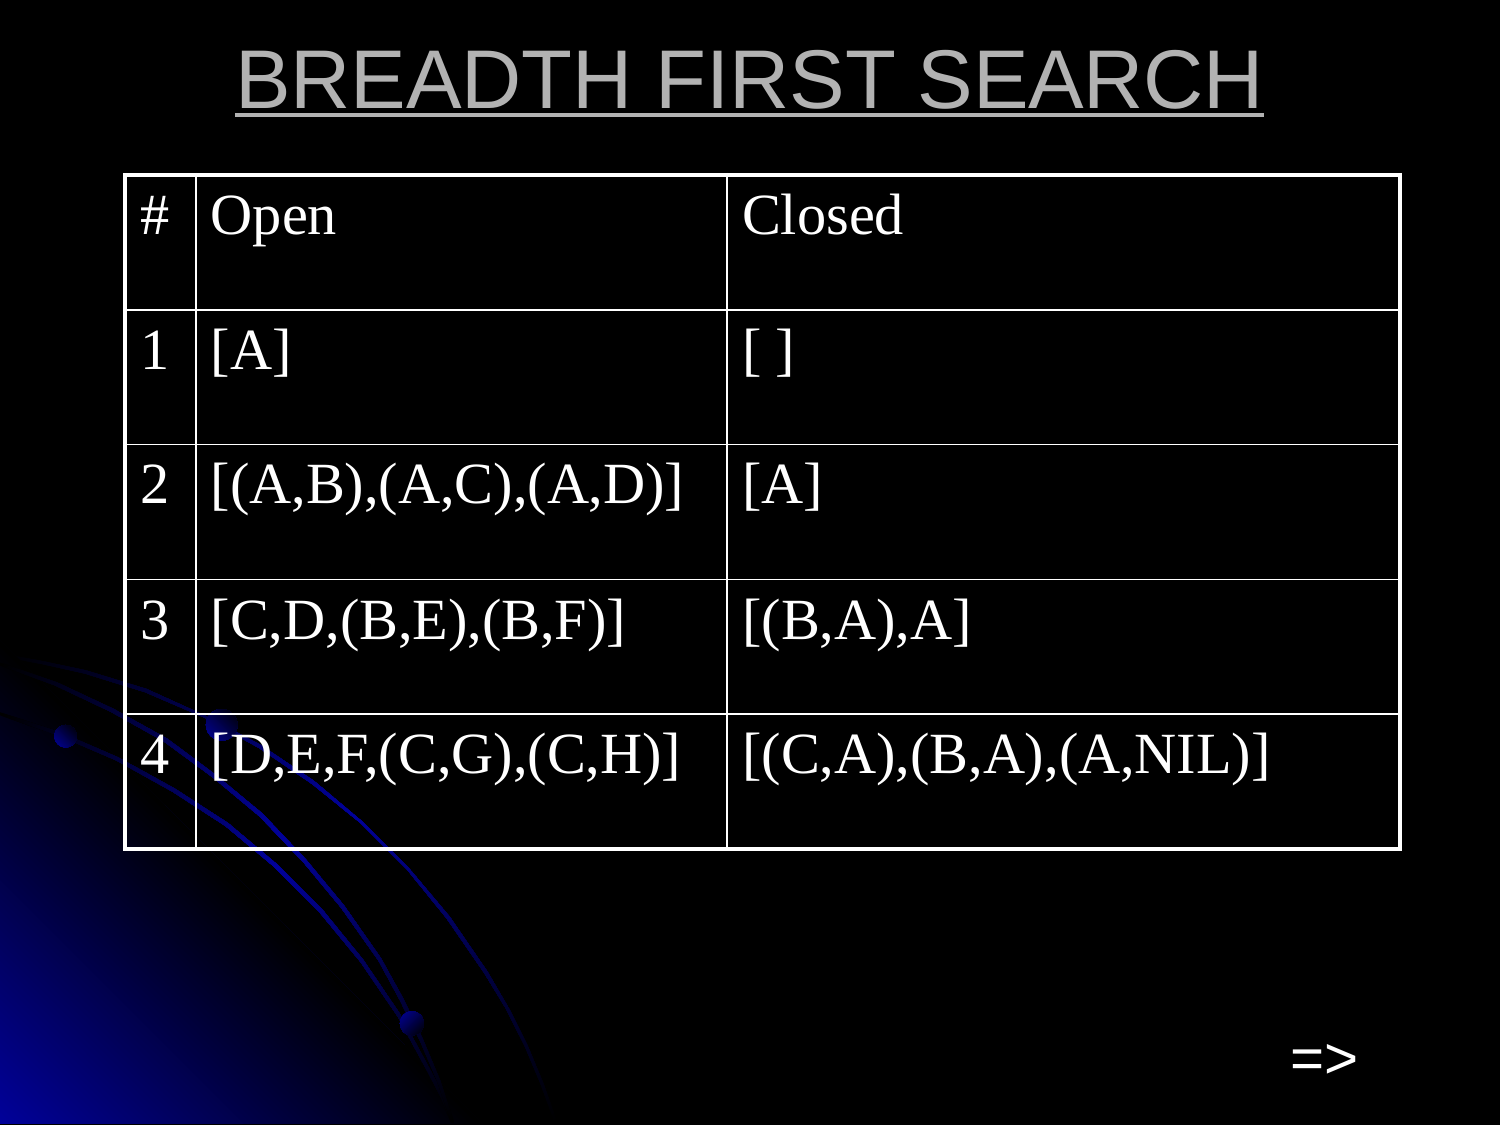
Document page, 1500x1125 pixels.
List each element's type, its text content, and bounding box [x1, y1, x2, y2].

table_header Open [197, 177, 726, 309]
table_cell [A] [728, 445, 1398, 579]
table_cell [ ] [728, 311, 1398, 444]
table_cell [(A,B),(A,C),(A,D)] [197, 445, 726, 579]
table_cell 1 [127, 311, 195, 444]
table_cell 3 [127, 580, 195, 713]
table_cell [A] [197, 311, 726, 444]
text_box => [1275, 1012, 1374, 1098]
table_cell 2 [127, 445, 195, 579]
table_cell [(B,A),A] [728, 580, 1398, 713]
title BREADTH FIRST SEARCH [112, 37, 1388, 113]
table_header Closed [728, 177, 1398, 309]
table_cell [C,D,(B,E),(B,F)] [197, 580, 726, 713]
table_cell 4 [127, 715, 195, 847]
table_cell [D,E,F,(C,G),(C,H)] [197, 715, 726, 847]
table_header # [127, 177, 195, 309]
table_cell [(C,A),(B,A),(A,NIL)] [728, 715, 1398, 847]
